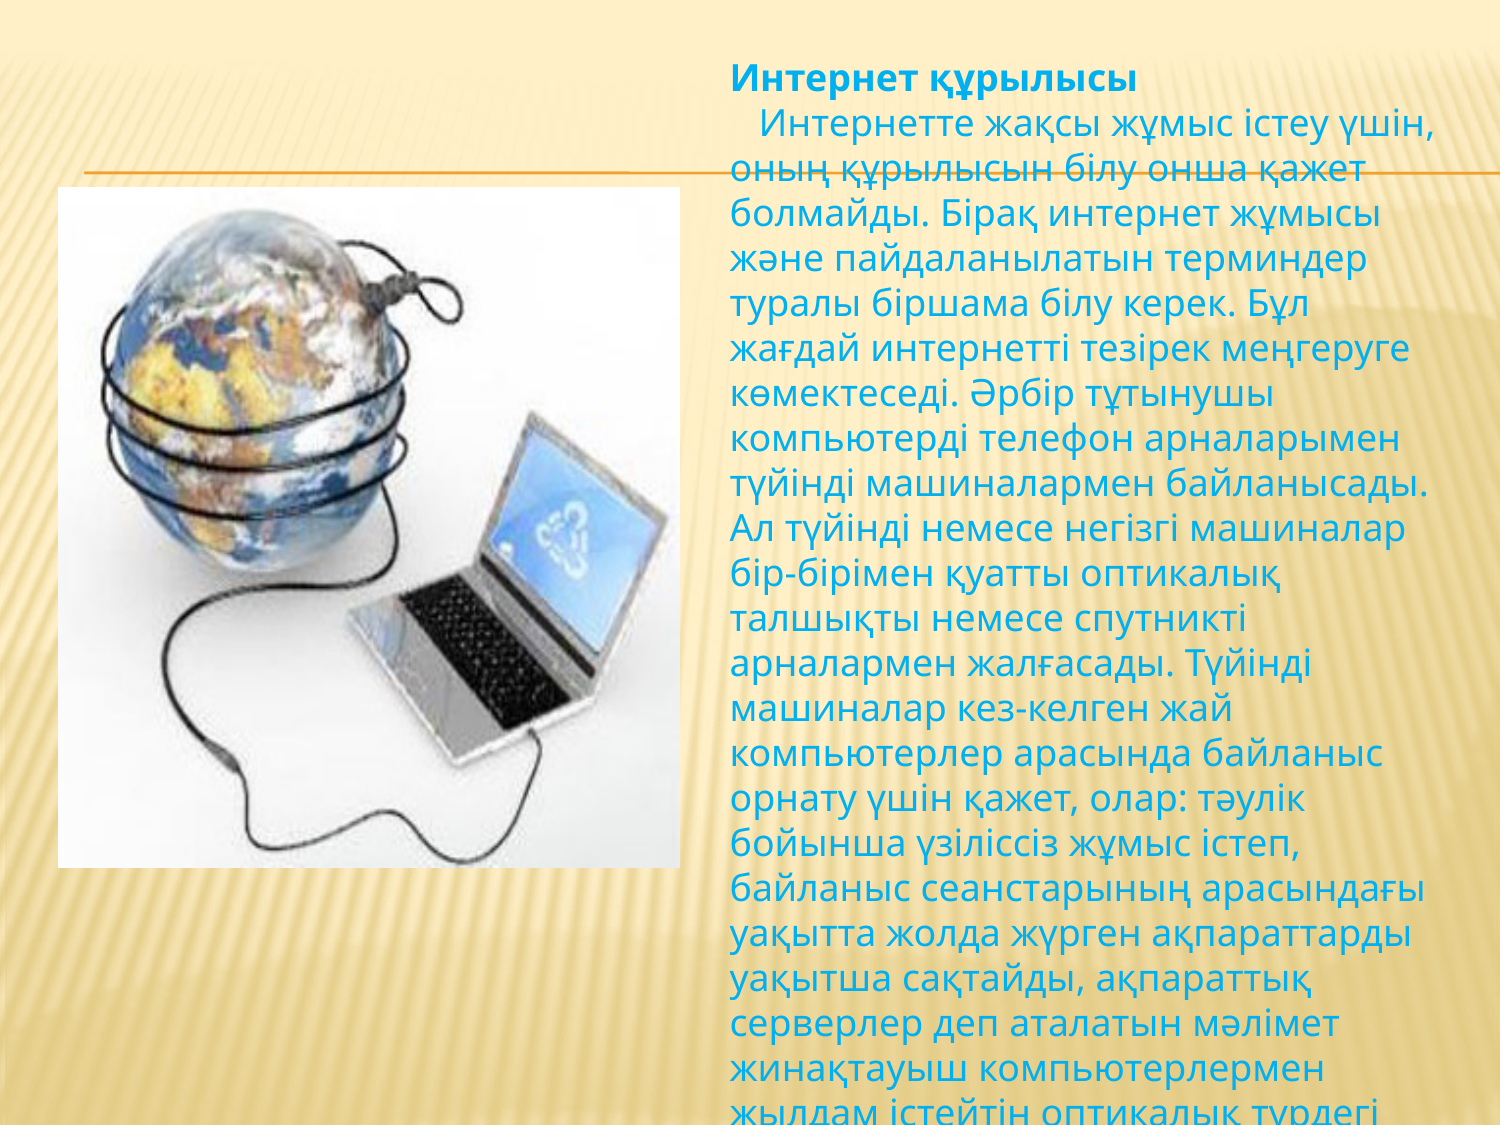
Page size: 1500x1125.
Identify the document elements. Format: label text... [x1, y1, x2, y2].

picture [58, 187, 680, 868]
text_box Интернет құрылысы Интернетте жақсы жұмыс істеу үшін, оның құрылысын білу онша қажет болмайды. Бірақ интернет жұмысы және пайдаланылатын терминдер туралы біршама білу керек. Бұл жағдай интернетті тезірек меңгеруге көмектеседі. Әрбір тұтынушы компьютерді телефон арналарымен түйінді машиналармен байланысады. Ал түйінді немесе негізгі машиналар бір-бірімен қуатты оптикалық талшықты немесе спутникті арналармен жалғасады. Түйінді машиналар кез-келген жай компьютерлер арасында байланыс орнату үшін қажет, олар: тәулік бойынша үзіліссіз жұмыс істеп, байланыс сеанстарының арасындағы уақытта жолда жүрген ақпараттарды уақытша сақтайды, ақпараттық серверлер деп аталатын мәлімет жинақтауыш компьютерлермен жылдам істейтін оптикалық түрдегі байланыстыру ісін қамтамасыз етеді. [714, 46, 1465, 1125]
